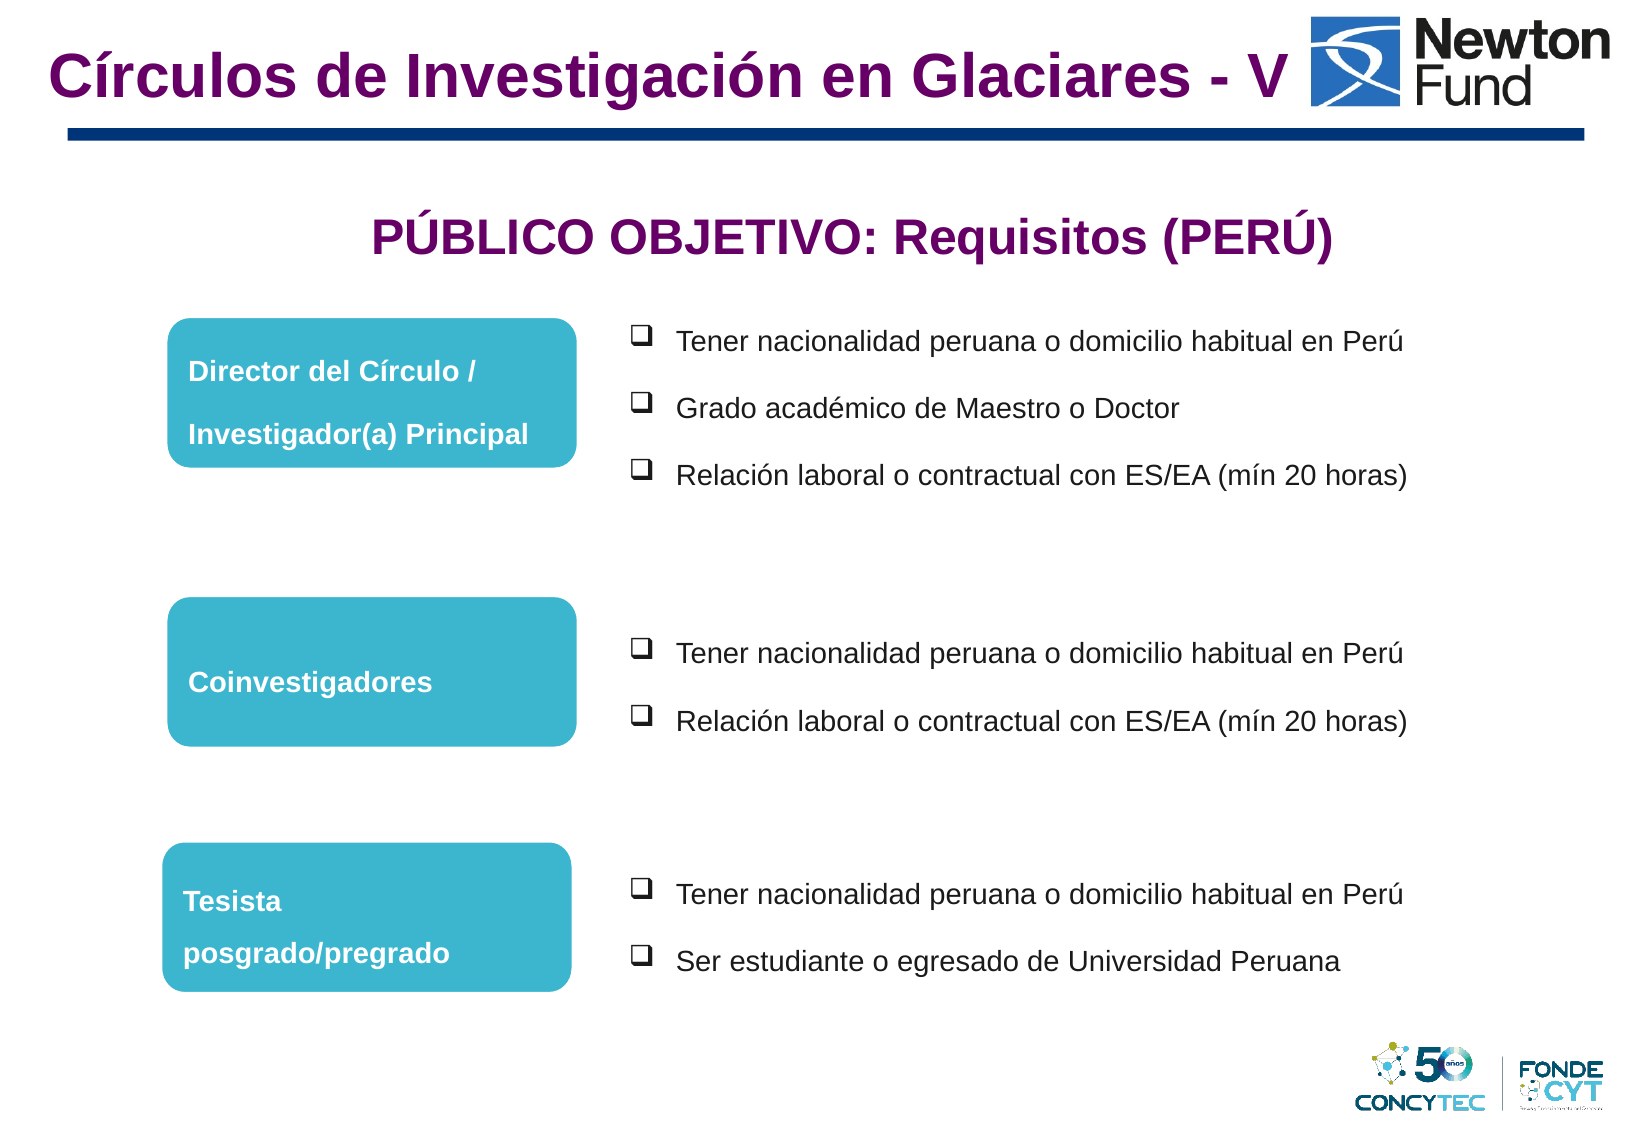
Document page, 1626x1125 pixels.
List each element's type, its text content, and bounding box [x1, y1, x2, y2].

text_box Tesista posgrado/pregrado [158, 838, 576, 997]
picture [1331, 1021, 1625, 1125]
text_box Círculos de Investigación en Glaciares - V [32, 7, 1333, 138]
text_box Coinvestigadores [163, 593, 581, 751]
picture [1295, 0, 1625, 126]
text_box Tener nacionalidad peruana o domicilio habitual en Perú Grado académico de Maestro o Doctor Relación laboral o contractual con ES/EA (mín 20 horas) [614, 297, 1427, 499]
text_box Director del Círculo / Investigador(a) Principal [163, 313, 581, 472]
text_box Tener nacionalidad peruana o domicilio habitual en Perú Ser estudiante o egresado de Universidad Peruana [614, 850, 1427, 985]
text_box PÚBLICO OBJETIVO: Requisitos (PERÚ) [356, 196, 1351, 272]
text_box Tener nacionalidad peruana o domicilio habitual en Perú Relación laboral o contractual con ES/EA (mín 20 horas) [614, 609, 1427, 745]
